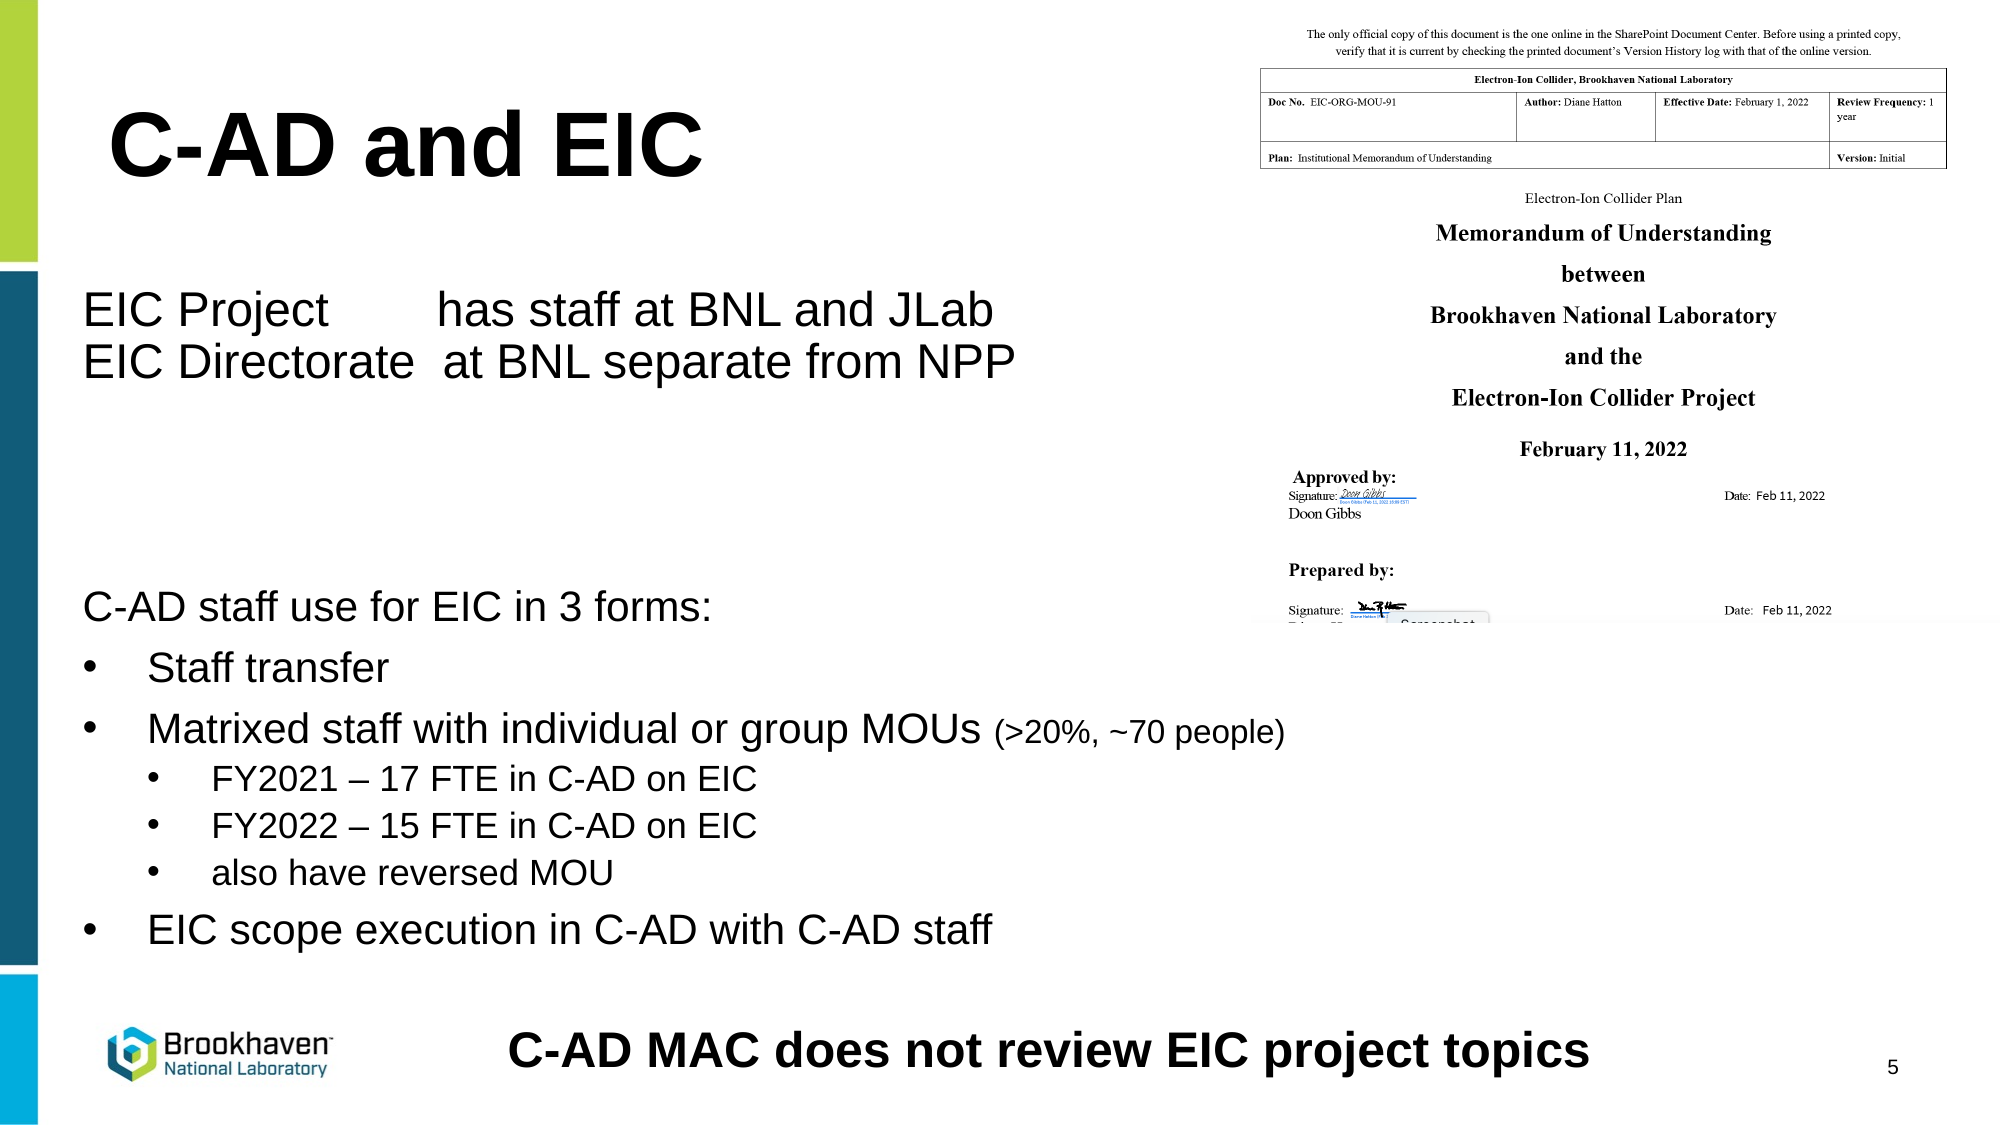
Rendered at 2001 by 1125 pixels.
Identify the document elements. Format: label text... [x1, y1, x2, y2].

title C-AD and EIC [93, 59, 1251, 234]
slide_number 5 [1835, 1036, 1907, 1097]
text_box C-AD MAC does not review EIC project topics [492, 1009, 1607, 1085]
list EIC Project has staff at BNL and JLab EIC Directorate at BNL separate from NPP C-AD staff use for EIC in 3 forms: Staff transfer Matrixed staff with individual or group MOUs (>20%, ~70 people) FY2021 – 17 FTE in C-AD on EIC FY2022 – 15 FTE in C-AD on EIC also have reversed MOU EIC scope execution in C-AD with C-AD staff [67, 276, 1881, 967]
picture [0, 0, 2001, 1125]
